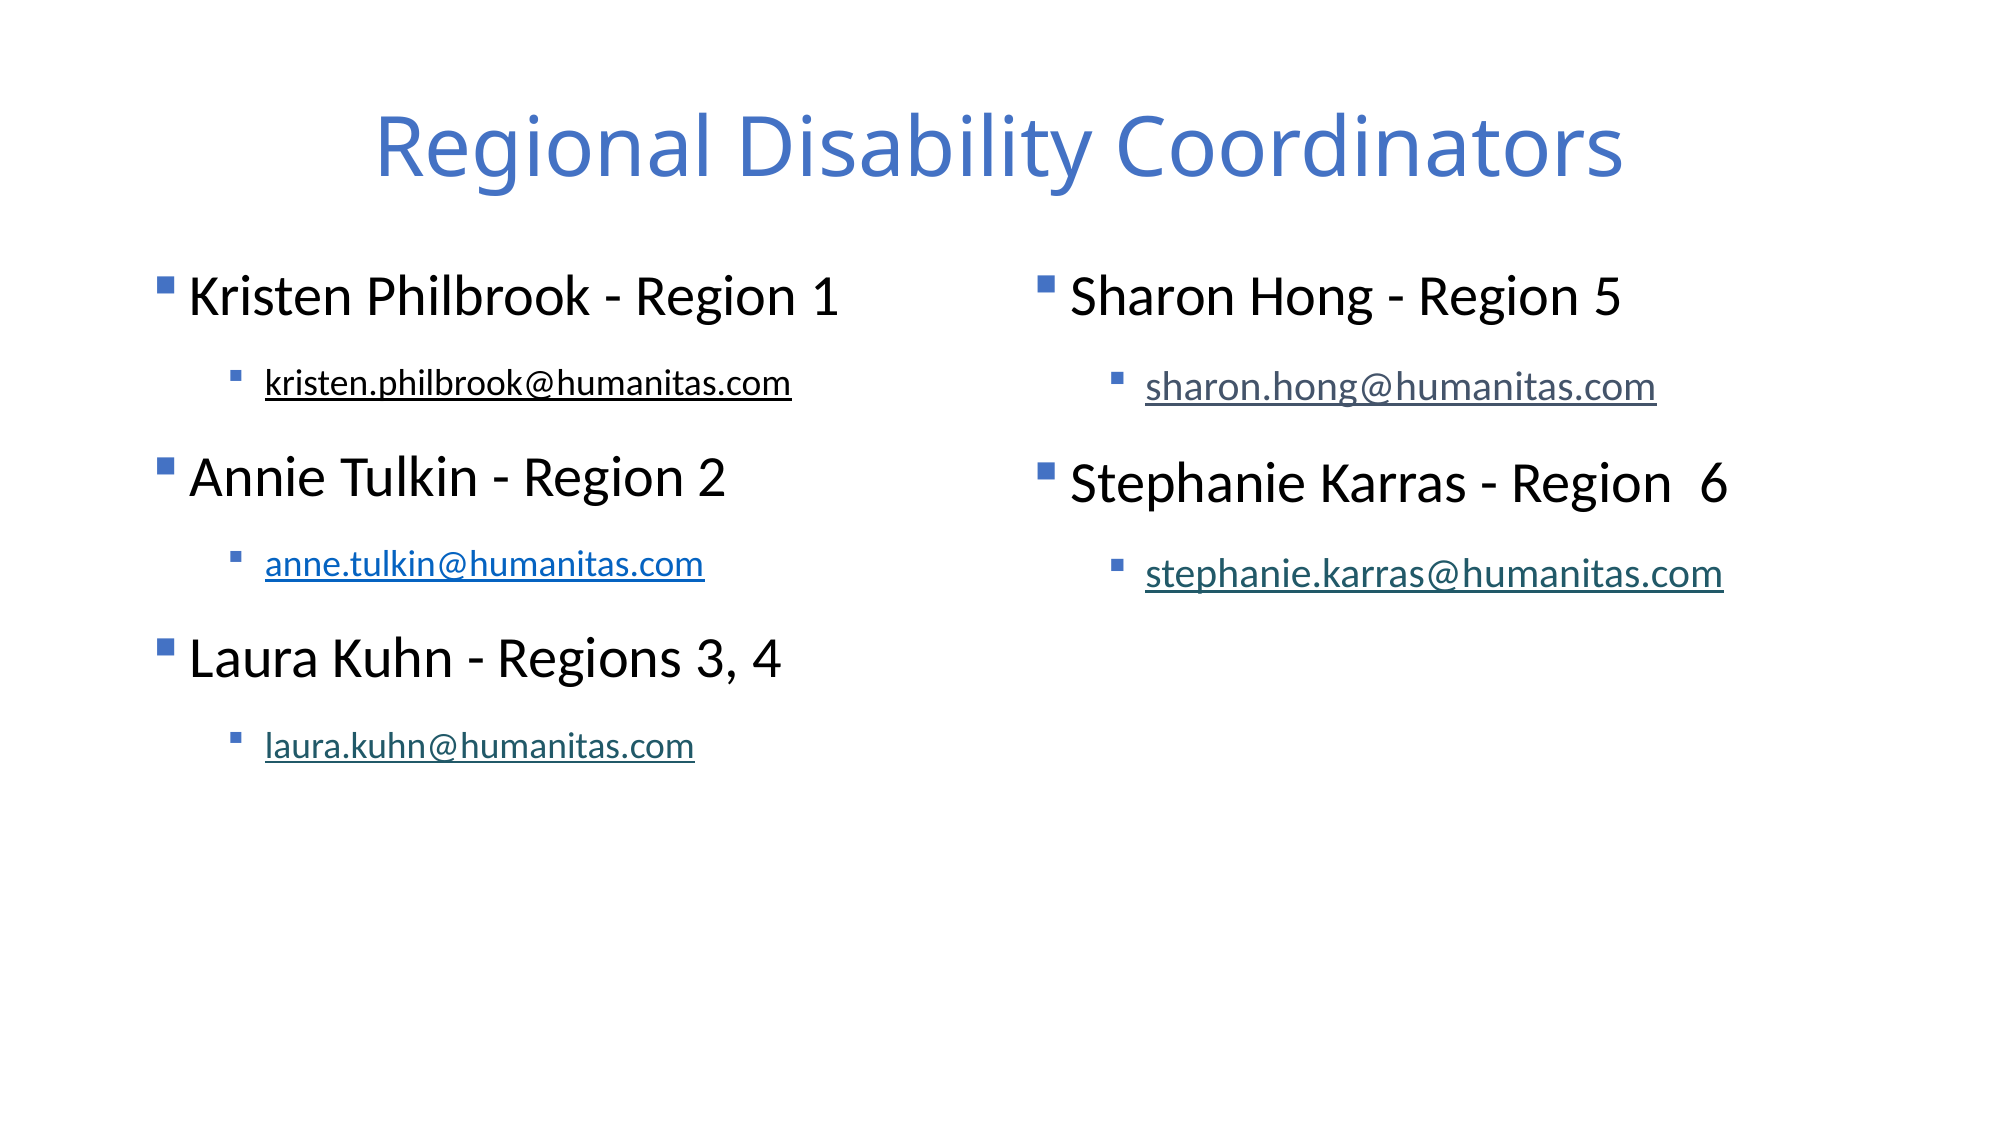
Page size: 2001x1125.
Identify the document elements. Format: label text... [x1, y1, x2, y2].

list Kristen Philbrook - Region 1 kristen.philbrook@humanitas.com Annie Tulkin - Region 2 anne.tulkin@humanitas.com Laura Kuhn - Regions 3, 4 laura.kuhn@humanitas.com [137, 239, 982, 1004]
title Regional Disability Coordinators [137, 59, 1863, 240]
text_box Sharon Hong - Region 5 sharon.hong@humanitas.com Stephanie Karras - Region 6 stephanie.karras@humanitas.com [1018, 239, 1863, 1004]
